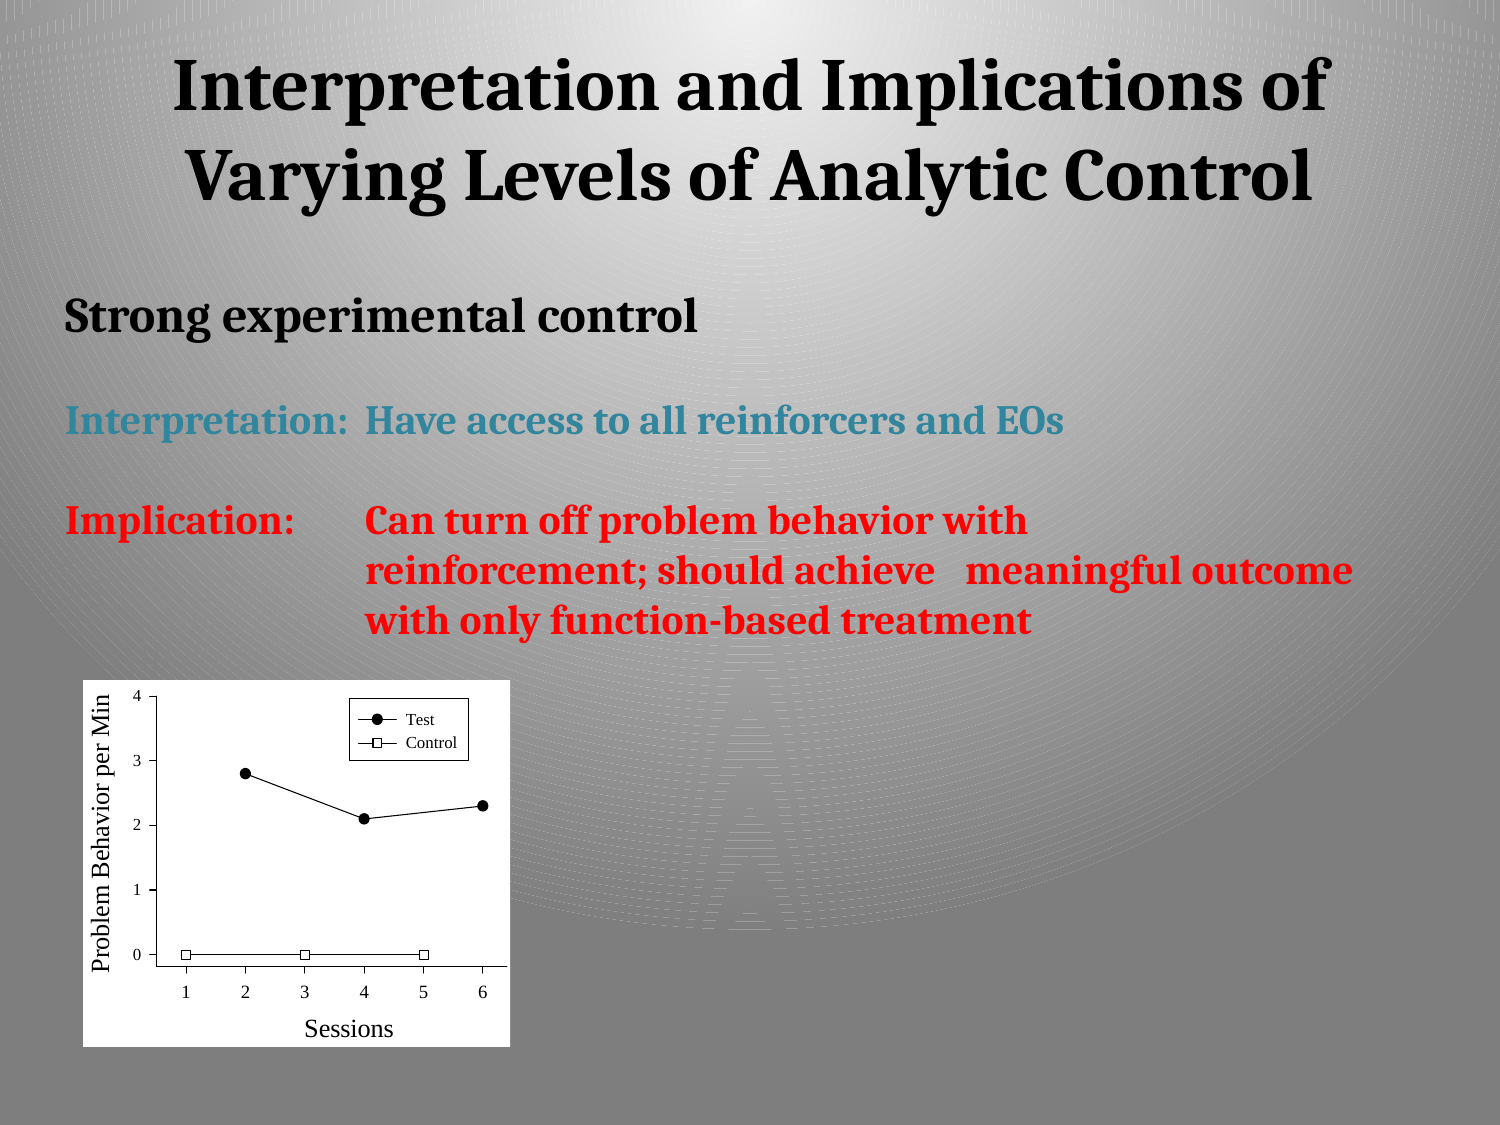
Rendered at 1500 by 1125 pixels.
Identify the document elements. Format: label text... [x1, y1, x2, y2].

picture [49, 680, 511, 1051]
title Interpretation and Implications of Varying Levels of Analytic Control [75, 24, 1425, 225]
text_box Strong experimental control Interpretation: Have access to all reinforcers and EOs Implication: Can turn off problem behavior with reinforcement; should achieve meaningful outcome with only function-based treatment [49, 274, 1463, 1100]
